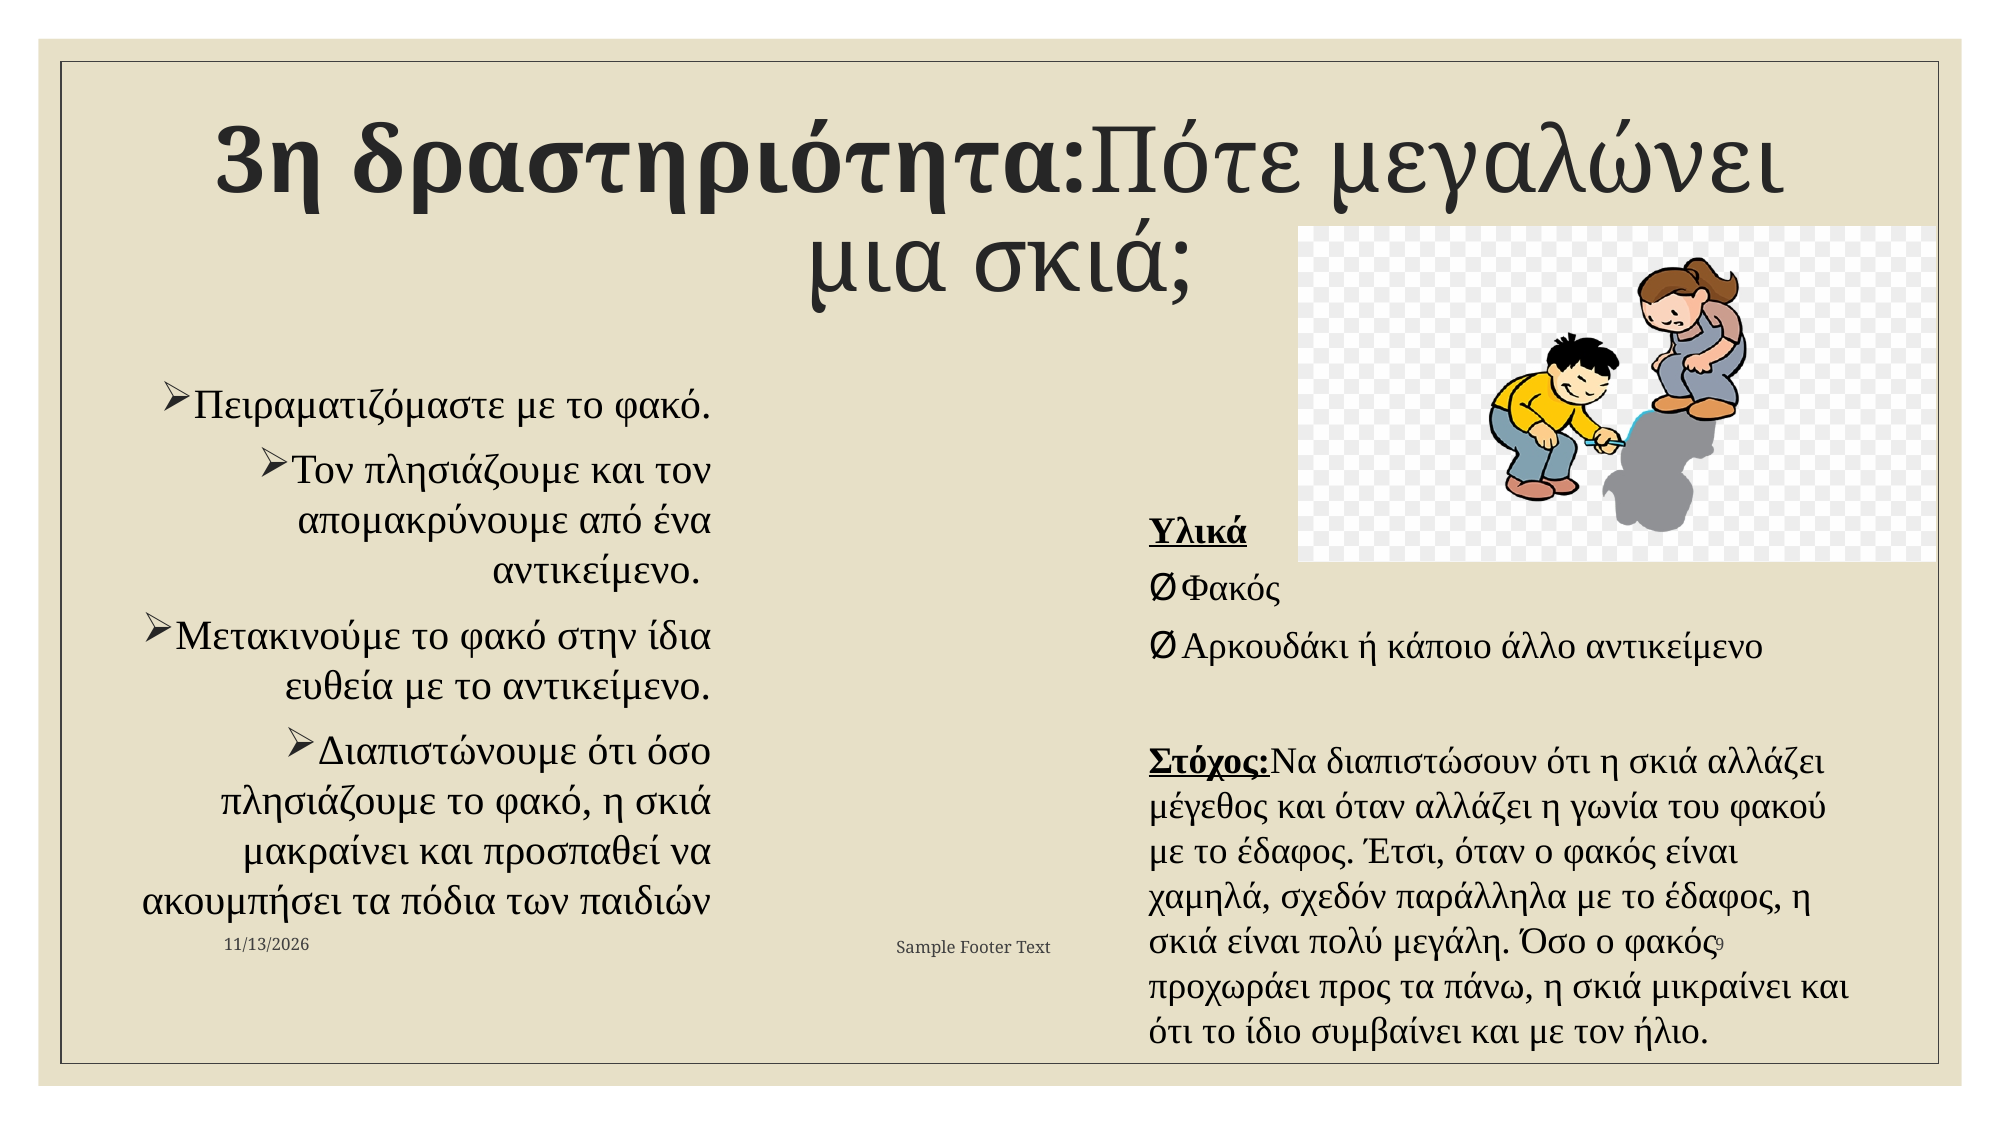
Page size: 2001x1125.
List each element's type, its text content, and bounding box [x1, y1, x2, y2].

text_box [61, 61, 1939, 1064]
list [1297, 226, 1936, 562]
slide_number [208, 929, 577, 965]
list Πειραματιζόμαστε με το φακό. Τον πλησιάζουμε και τον απομακρύνουμε από ένα αντικείμενο. Μετακινούμε το φακό στην ίδια ευθεία με το αντικείμενο. Διαπιστώνουμε ότι όσο πλησιάζουμε το φακό, η σκιά μακραίνει και προσπαθεί να ακουμπήσει τα πόδια των παιδιών [89, 369, 727, 1019]
footer Sample Footer Text [624, 929, 1133, 965]
title 3η δραστηριότητα:Πότε μεγαλώνει μια σκιά; [174, 105, 1825, 331]
text_box Υλικά Ø Φακός Ø Αρκουδάκι ή κάποιο άλλο αντικείμενο Στόχος:Να διαπιστώσουν ότι η σκιά αλλάζει μέγεθος και όταν αλλάζει η γωνία του φακού με το έδαφος. Έτσι, όταν ο φακός είναι χαμηλά, σχεδόν παράλληλα με το έδαφος, η σκιά είναι πολύ μεγάλη. Όσο ο φακός προχωράει προς τα πάνω, η σκιά μικραίνει και ότι το ίδιο συμβαίνει και με τον ήλιο. [1133, 498, 1881, 1059]
text_box [38, 38, 1962, 1086]
